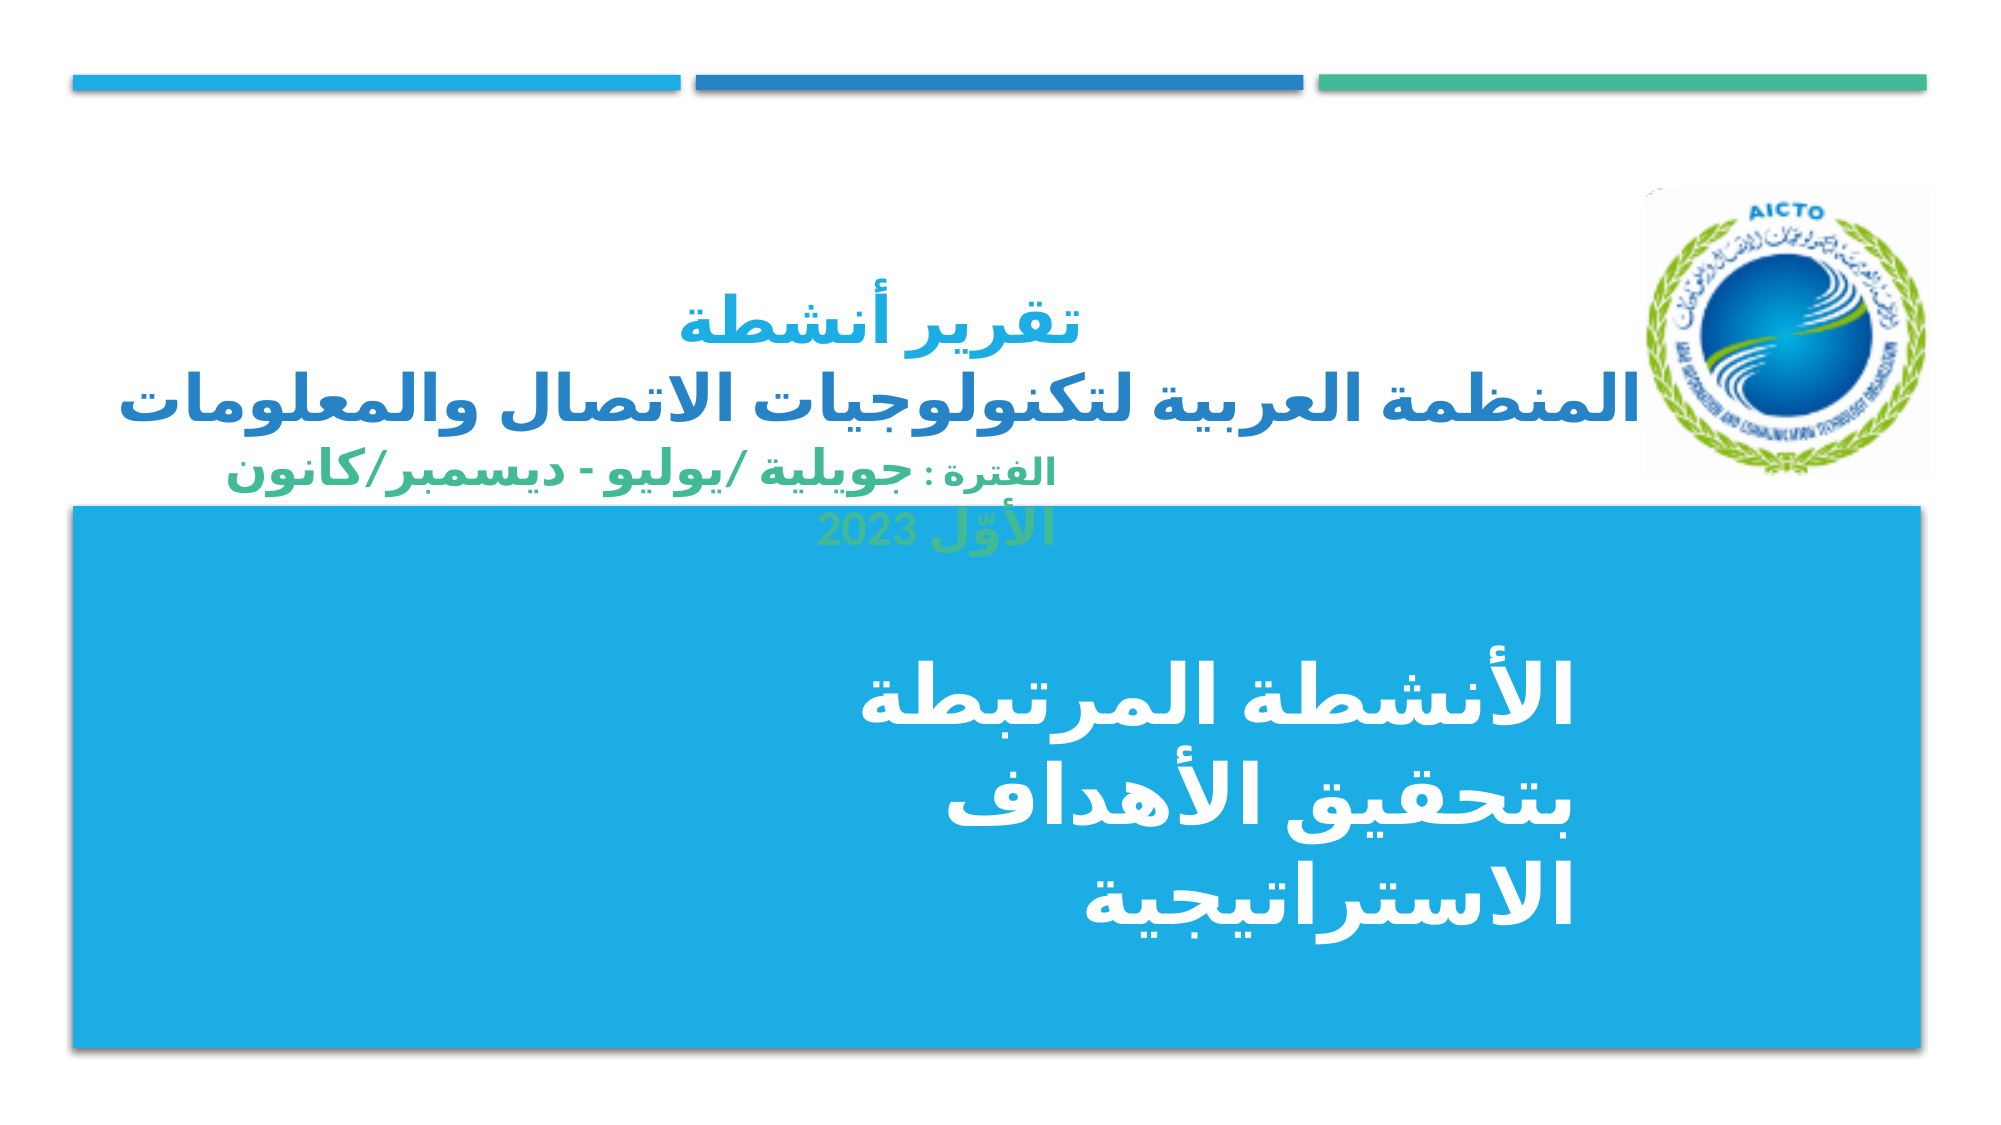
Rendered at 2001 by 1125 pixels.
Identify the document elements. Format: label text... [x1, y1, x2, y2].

subtitle الفترة : جويلية /يوليو - ديسمبر/كانون الأوّل 2023 [112, 427, 1073, 525]
title تقرير أنشطة المنظمة العربية لتكنولوجيات الاتصال والمعلومات [68, 221, 1639, 443]
picture [1644, 186, 1931, 477]
text_box الأنشطة المرتبطة بتحقيق الأهداف الاستراتيجية [592, 633, 1593, 949]
